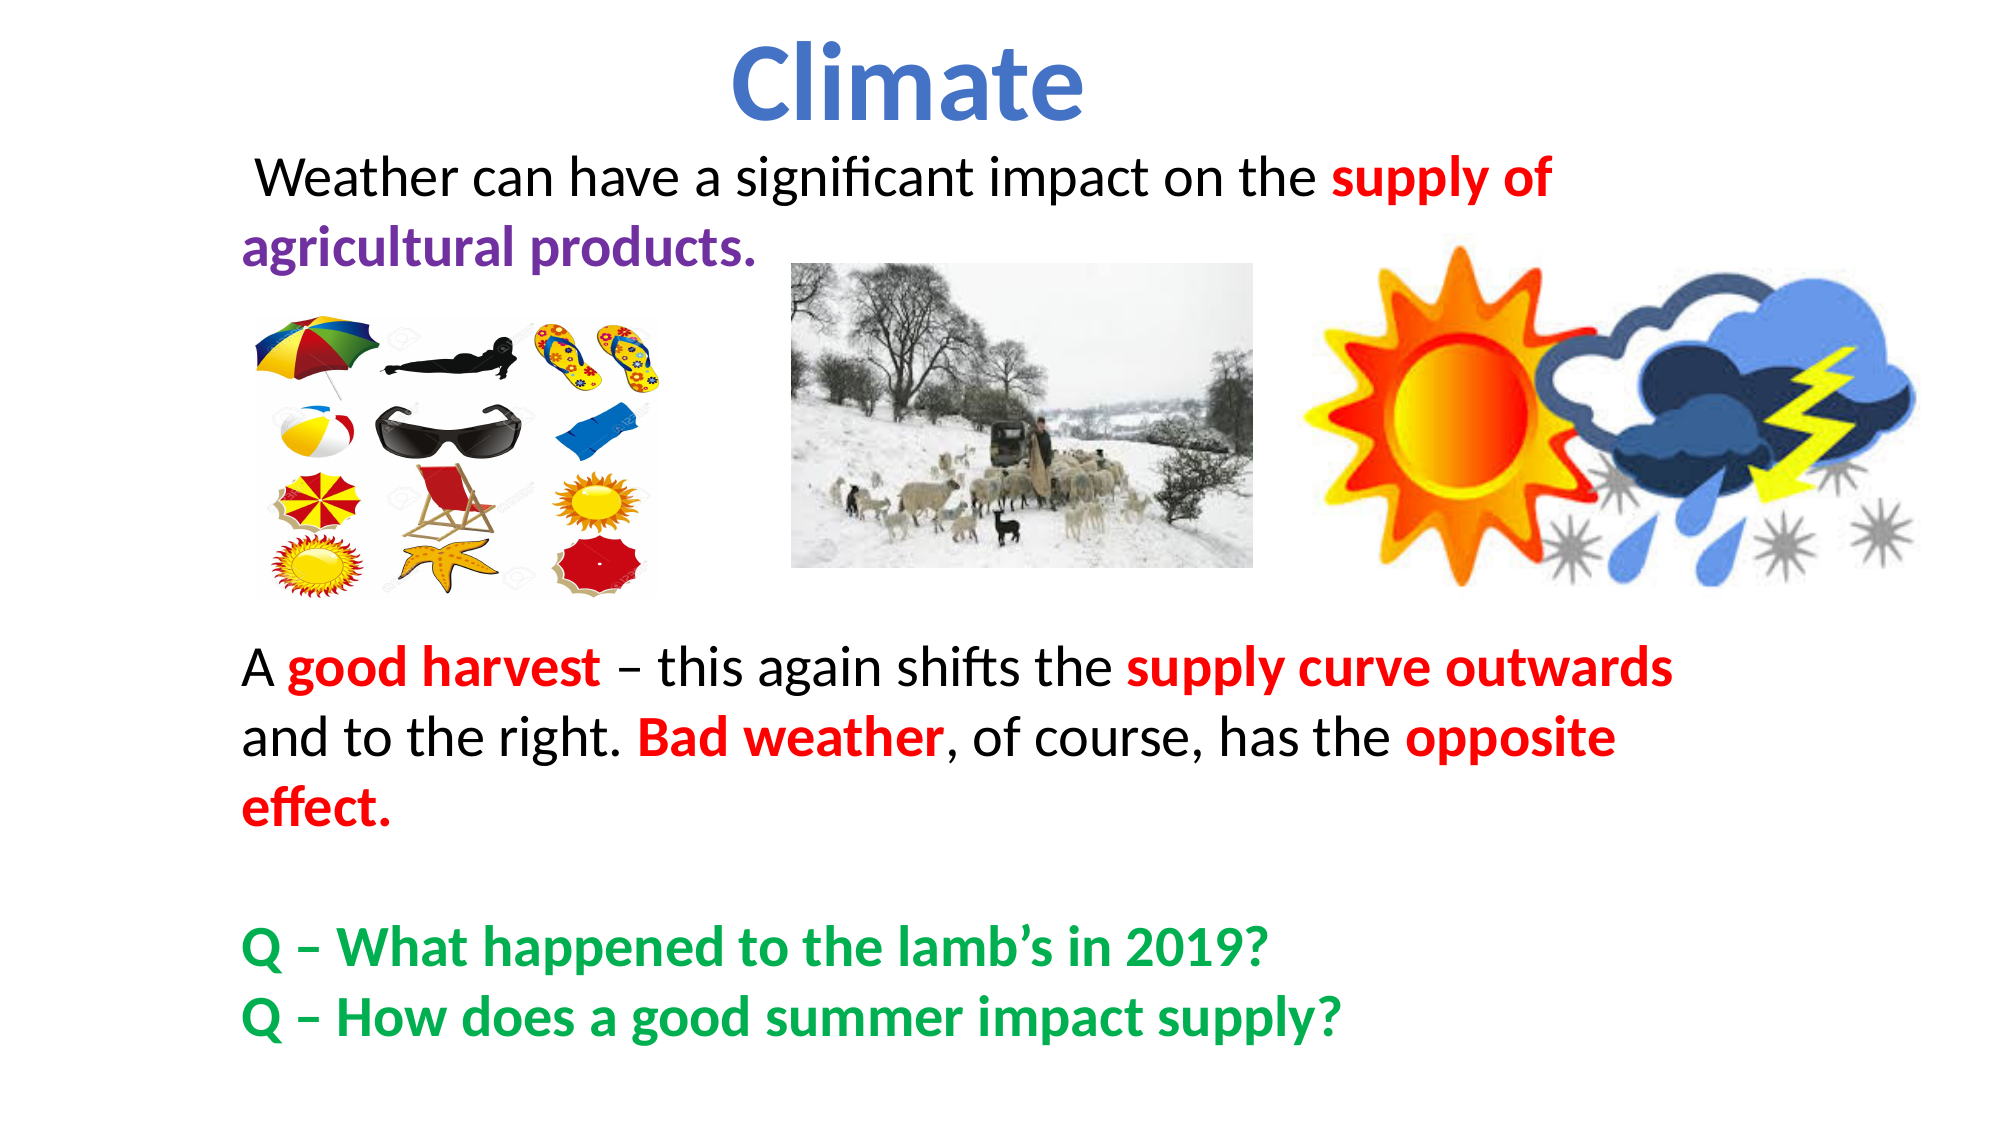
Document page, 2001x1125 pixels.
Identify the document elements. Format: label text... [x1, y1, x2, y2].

text_box Climate [715, 0, 1128, 150]
picture [1295, 233, 1925, 598]
picture [255, 316, 659, 598]
text_box Weather can have a significant impact on the supply of agricultural products. A good harvest – this again shifts the supply curve outwards and to the right. Bad weather, of course, has the opposite effect. Q – What happened to the lamb’s in 2019? Q – How does a good summer impact supply? [226, 130, 1760, 1056]
picture [791, 263, 1253, 568]
